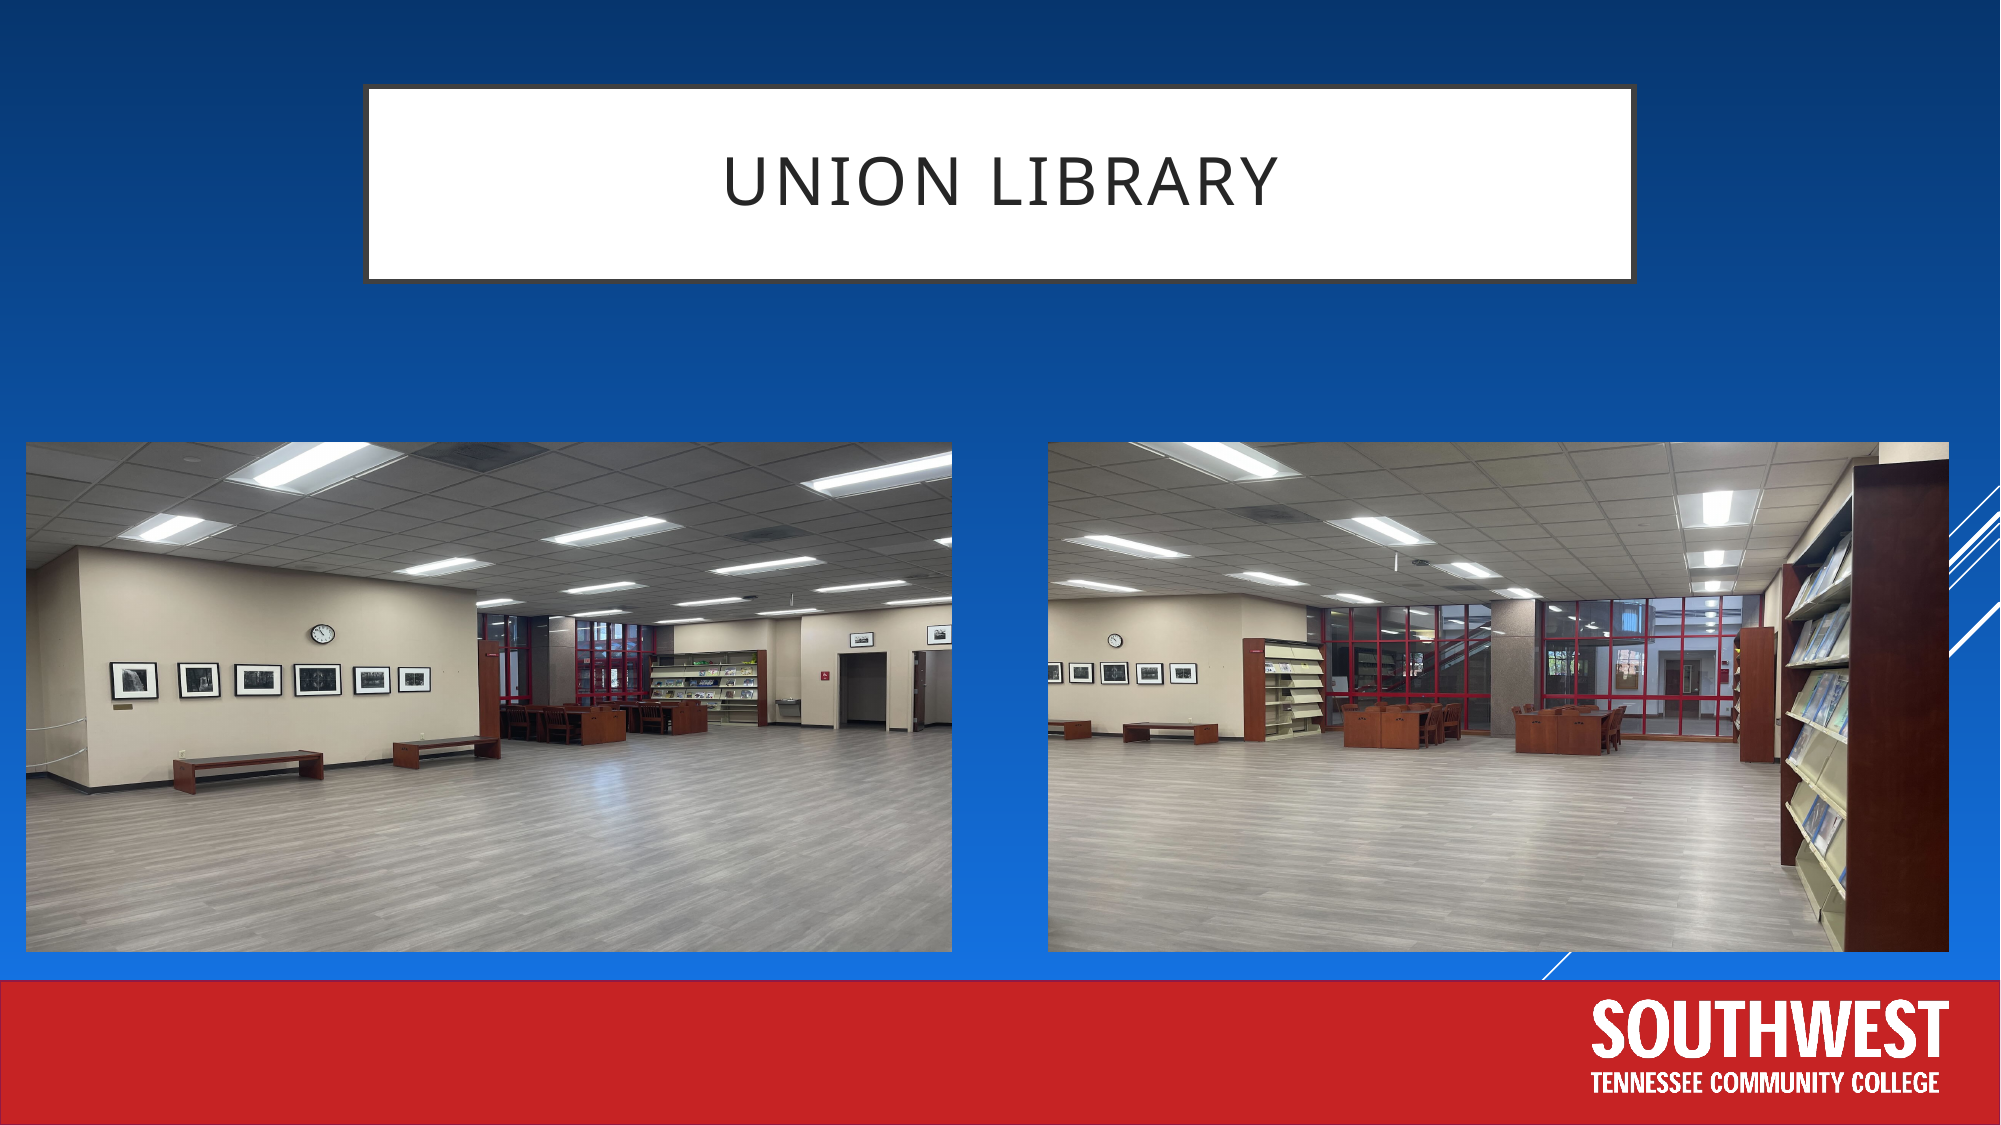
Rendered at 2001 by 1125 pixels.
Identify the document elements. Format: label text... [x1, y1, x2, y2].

text_box Union Library [366, 86, 1634, 282]
picture [1501, 981, 2001, 1109]
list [1048, 442, 1949, 952]
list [26, 442, 952, 952]
